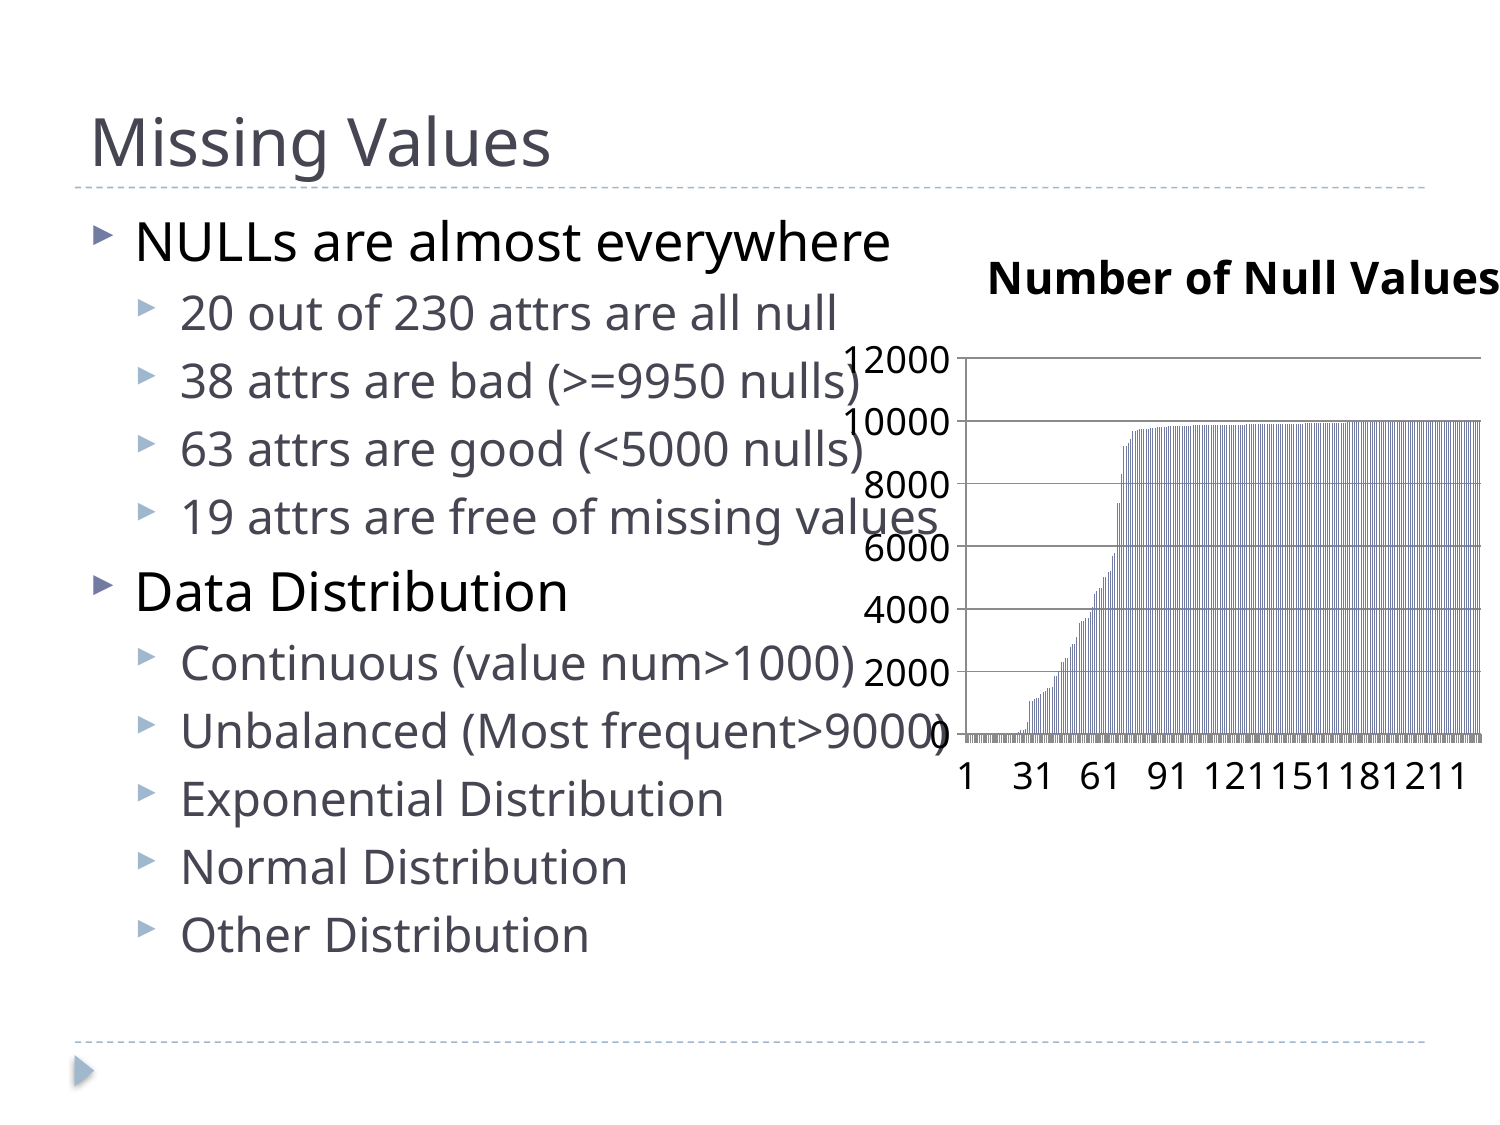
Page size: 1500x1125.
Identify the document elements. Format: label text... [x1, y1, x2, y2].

title Missing Values [75, 24, 1425, 188]
list NULLs are almost everywhere 20 out of 230 attrs are all null 38 attrs are bad (>=9950 nulls) 63 attrs are good (<5000 nulls) 19 attrs are free of missing values Data Distribution Continuous (value num>1000) Unbalanced (Most frequent>9000) Exponential Distribution Normal Distribution Other Distribution [75, 200, 1425, 1010]
chart [824, 212, 1500, 813]
